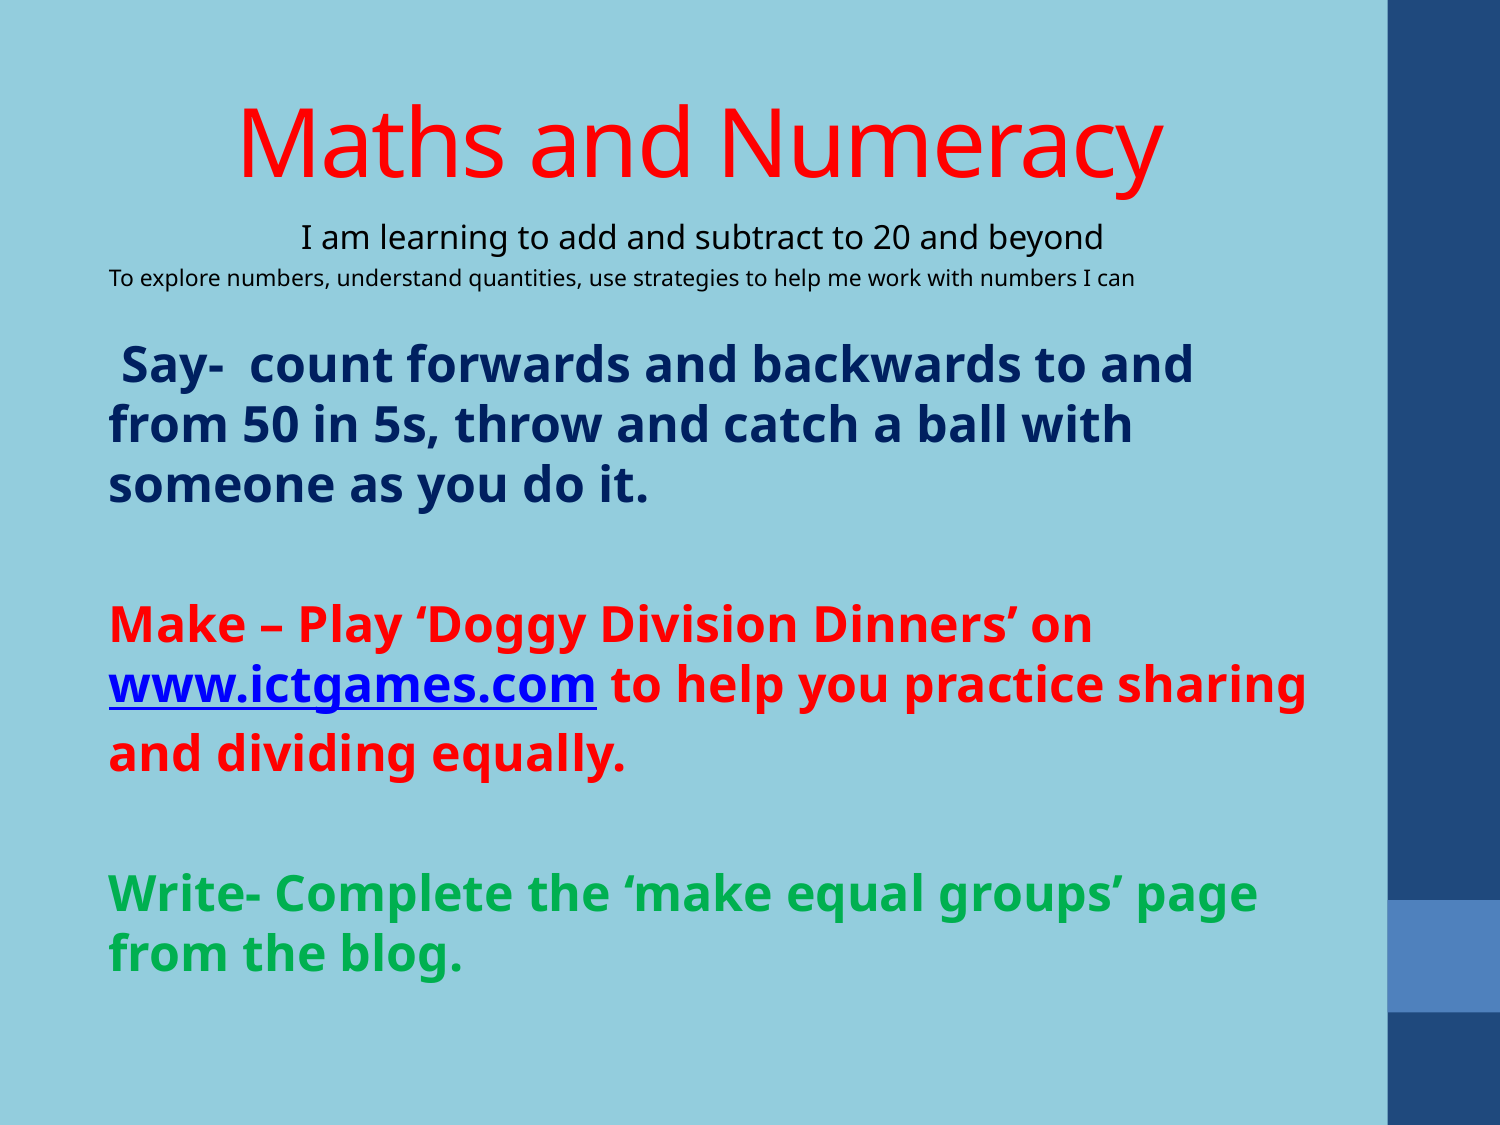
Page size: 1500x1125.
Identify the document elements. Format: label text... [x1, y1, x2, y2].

list I am learning to add and subtract to 20 and beyond To explore numbers, understand quantities, use strategies to help me work with numbers I can Say- count forwards and backwards to and from 50 in 5s, throw and catch a ball with someone as you do it. Make – Play ‘Doggy Division Dinners’ on www.ictgames.com to help you practice sharing and dividing equally. Write- Complete the ‘make equal groups’ page from the blog. [75, 196, 1325, 1050]
title Maths and Numeracy [75, 45, 1325, 196]
